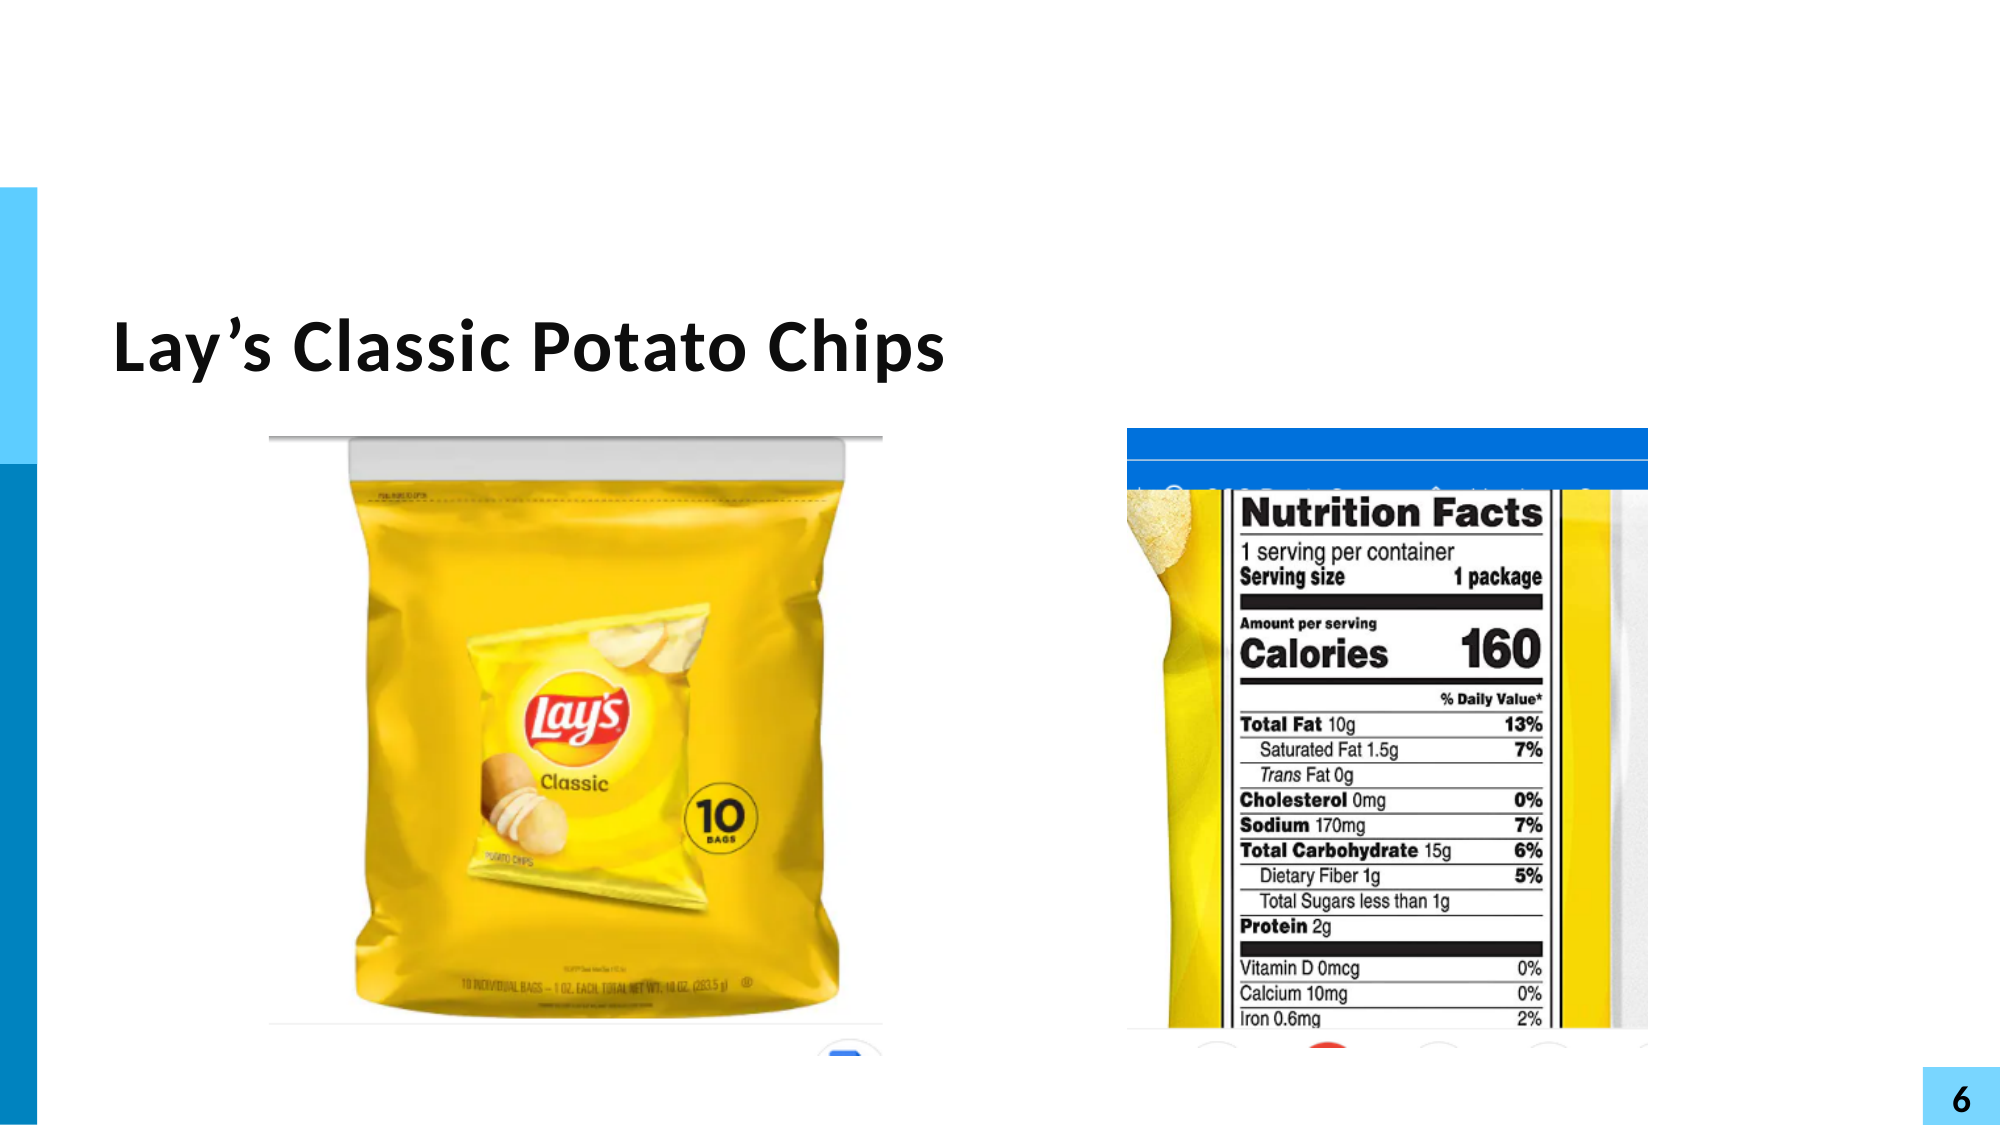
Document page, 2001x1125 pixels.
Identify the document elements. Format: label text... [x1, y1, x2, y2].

picture [268, 436, 883, 1056]
picture [1126, 428, 1648, 1049]
title Lay’s Classic Potato Chips [98, 310, 1904, 390]
